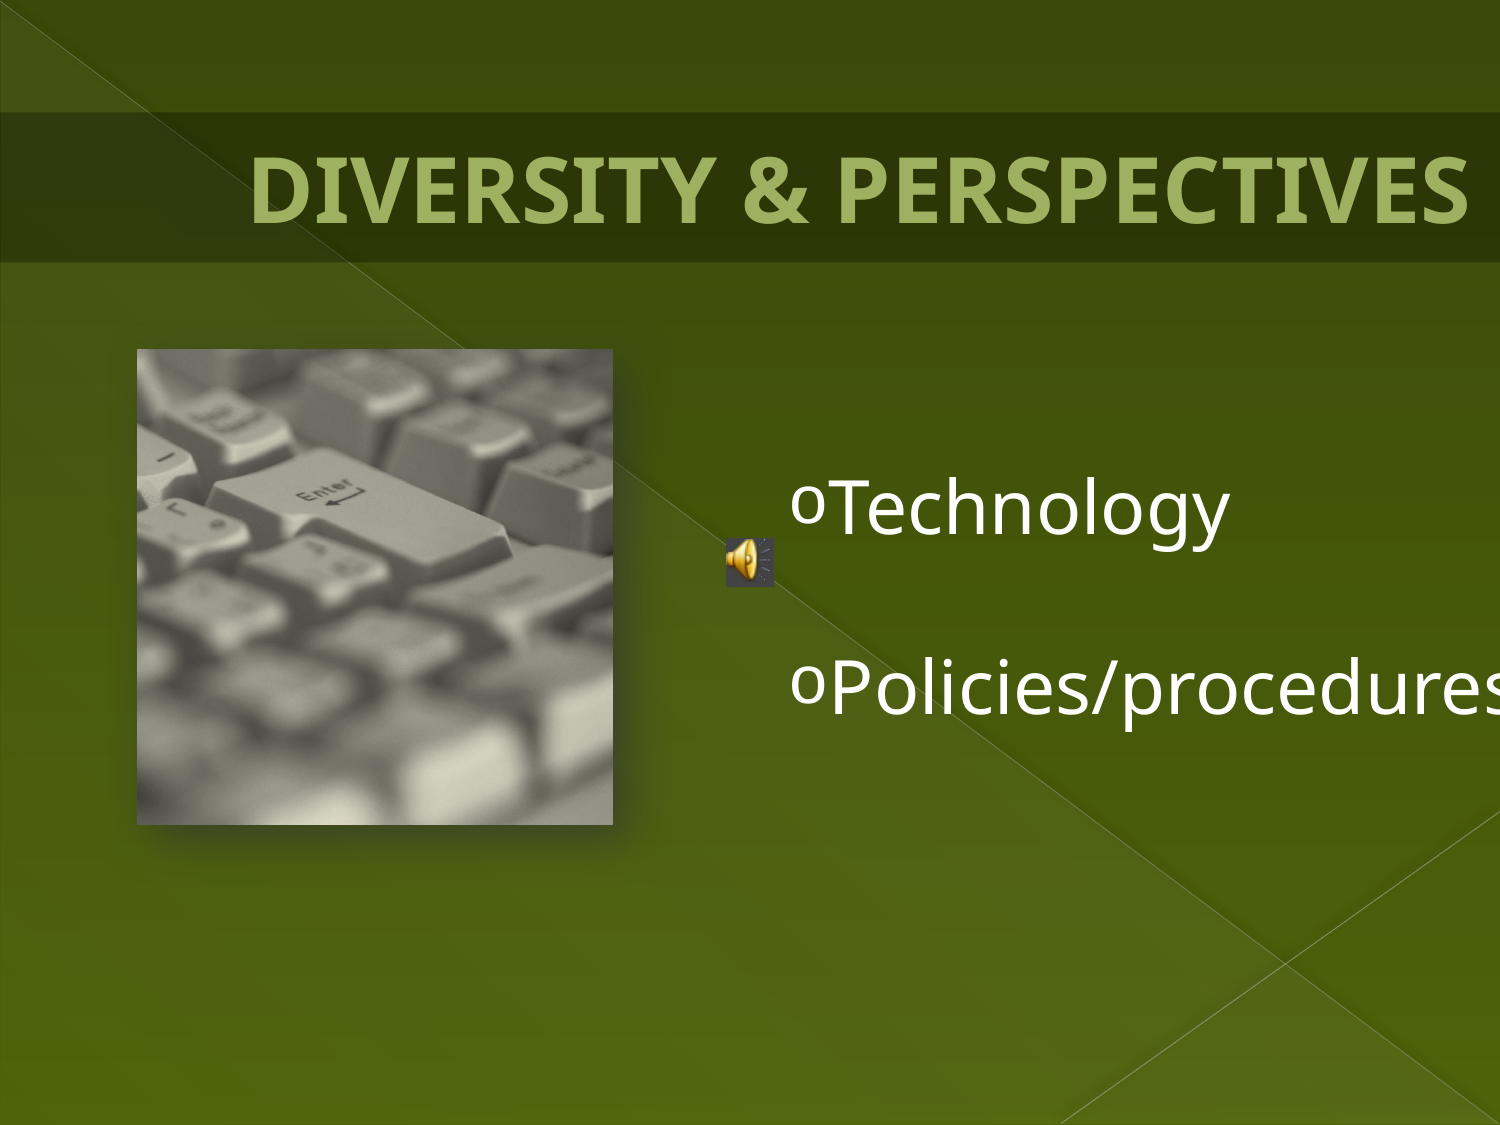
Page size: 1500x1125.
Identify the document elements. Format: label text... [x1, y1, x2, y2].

picture [137, 349, 613, 825]
text_box Technology Policies/procedures [662, 362, 1500, 863]
text_box DIVERSITY & PERSPECTIVES [0, 124, 1488, 275]
text_box [0, 110, 1500, 264]
picture [724, 537, 776, 588]
